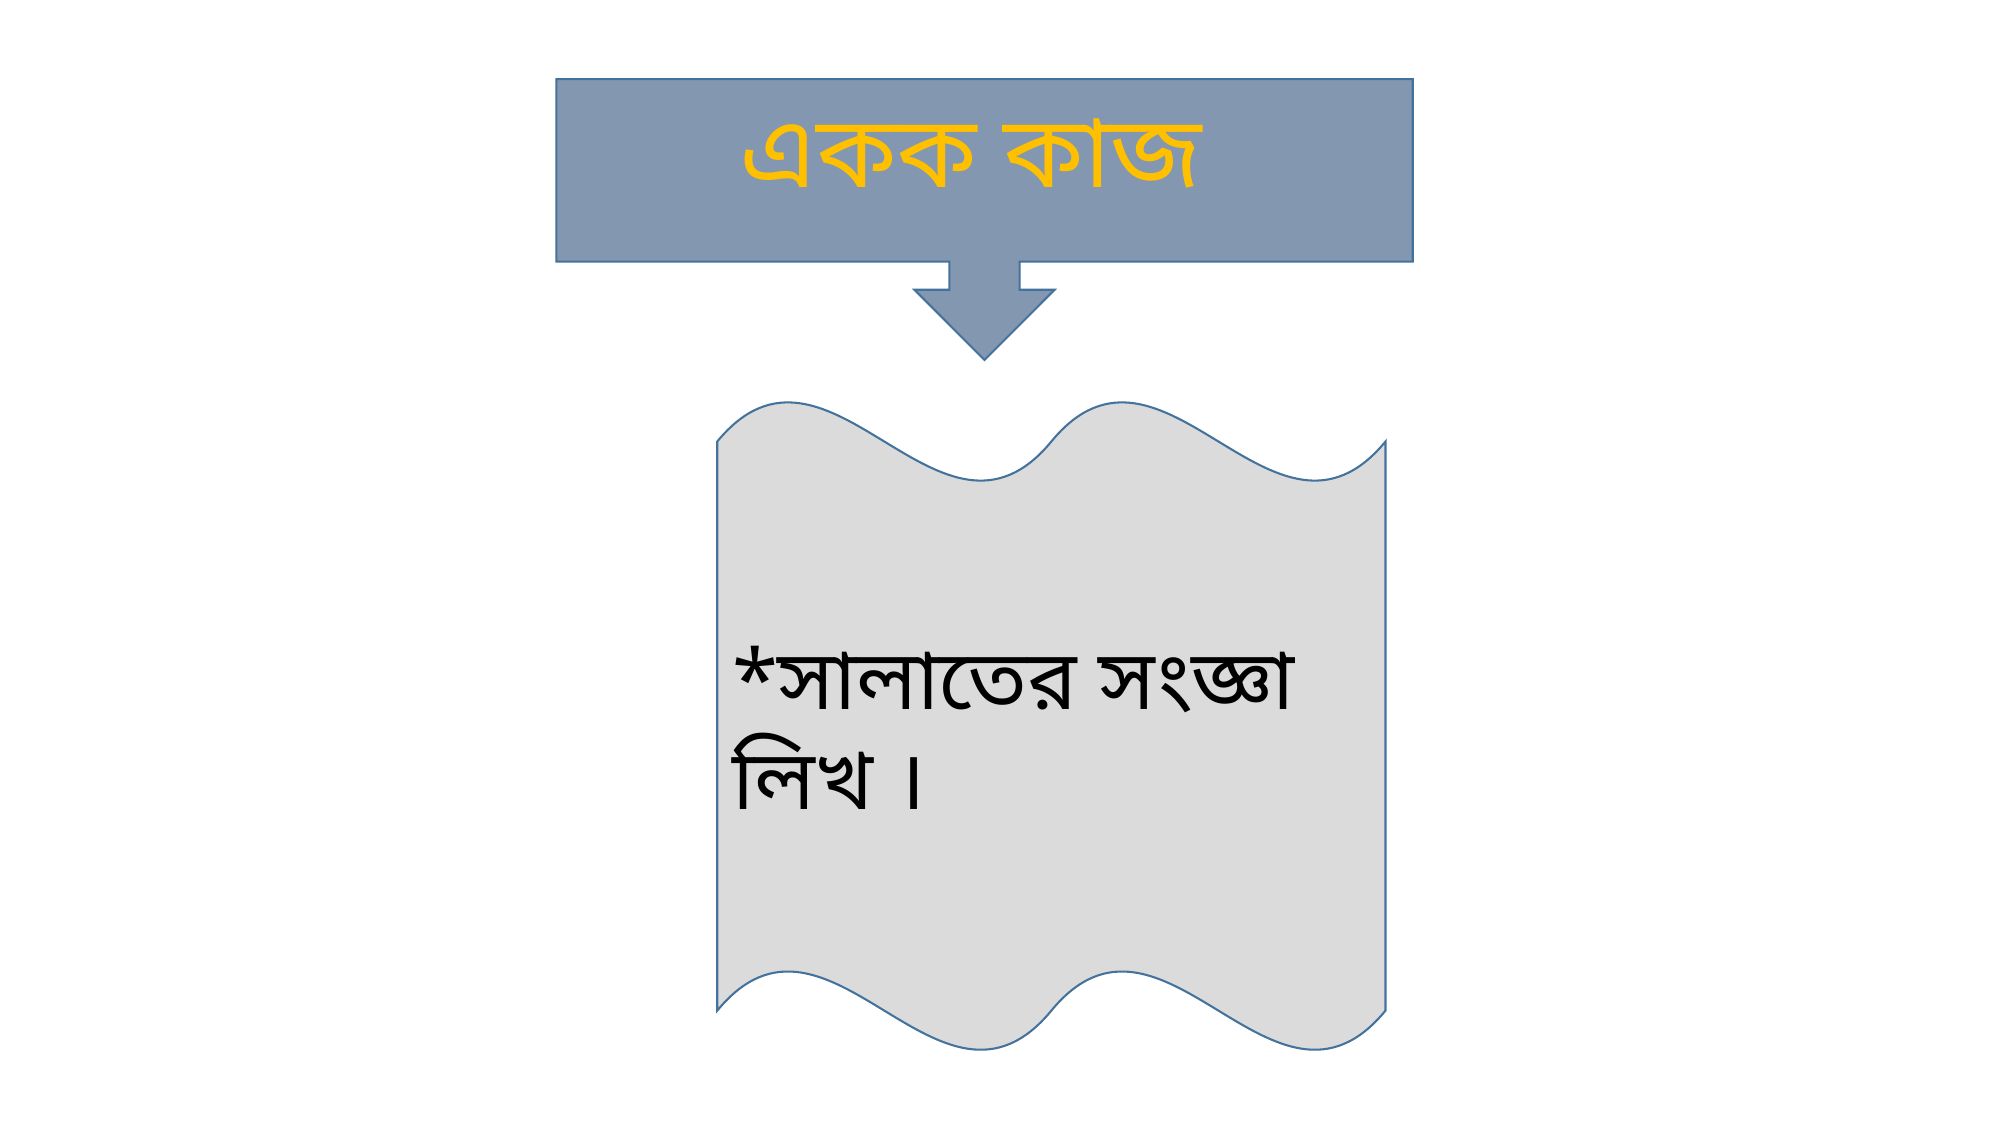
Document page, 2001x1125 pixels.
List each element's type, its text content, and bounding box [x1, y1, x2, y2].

text_box *সালাতের সংজ্ঞা লিখ । [716, 401, 1387, 1051]
text_box একক কাজ [555, 78, 1414, 362]
